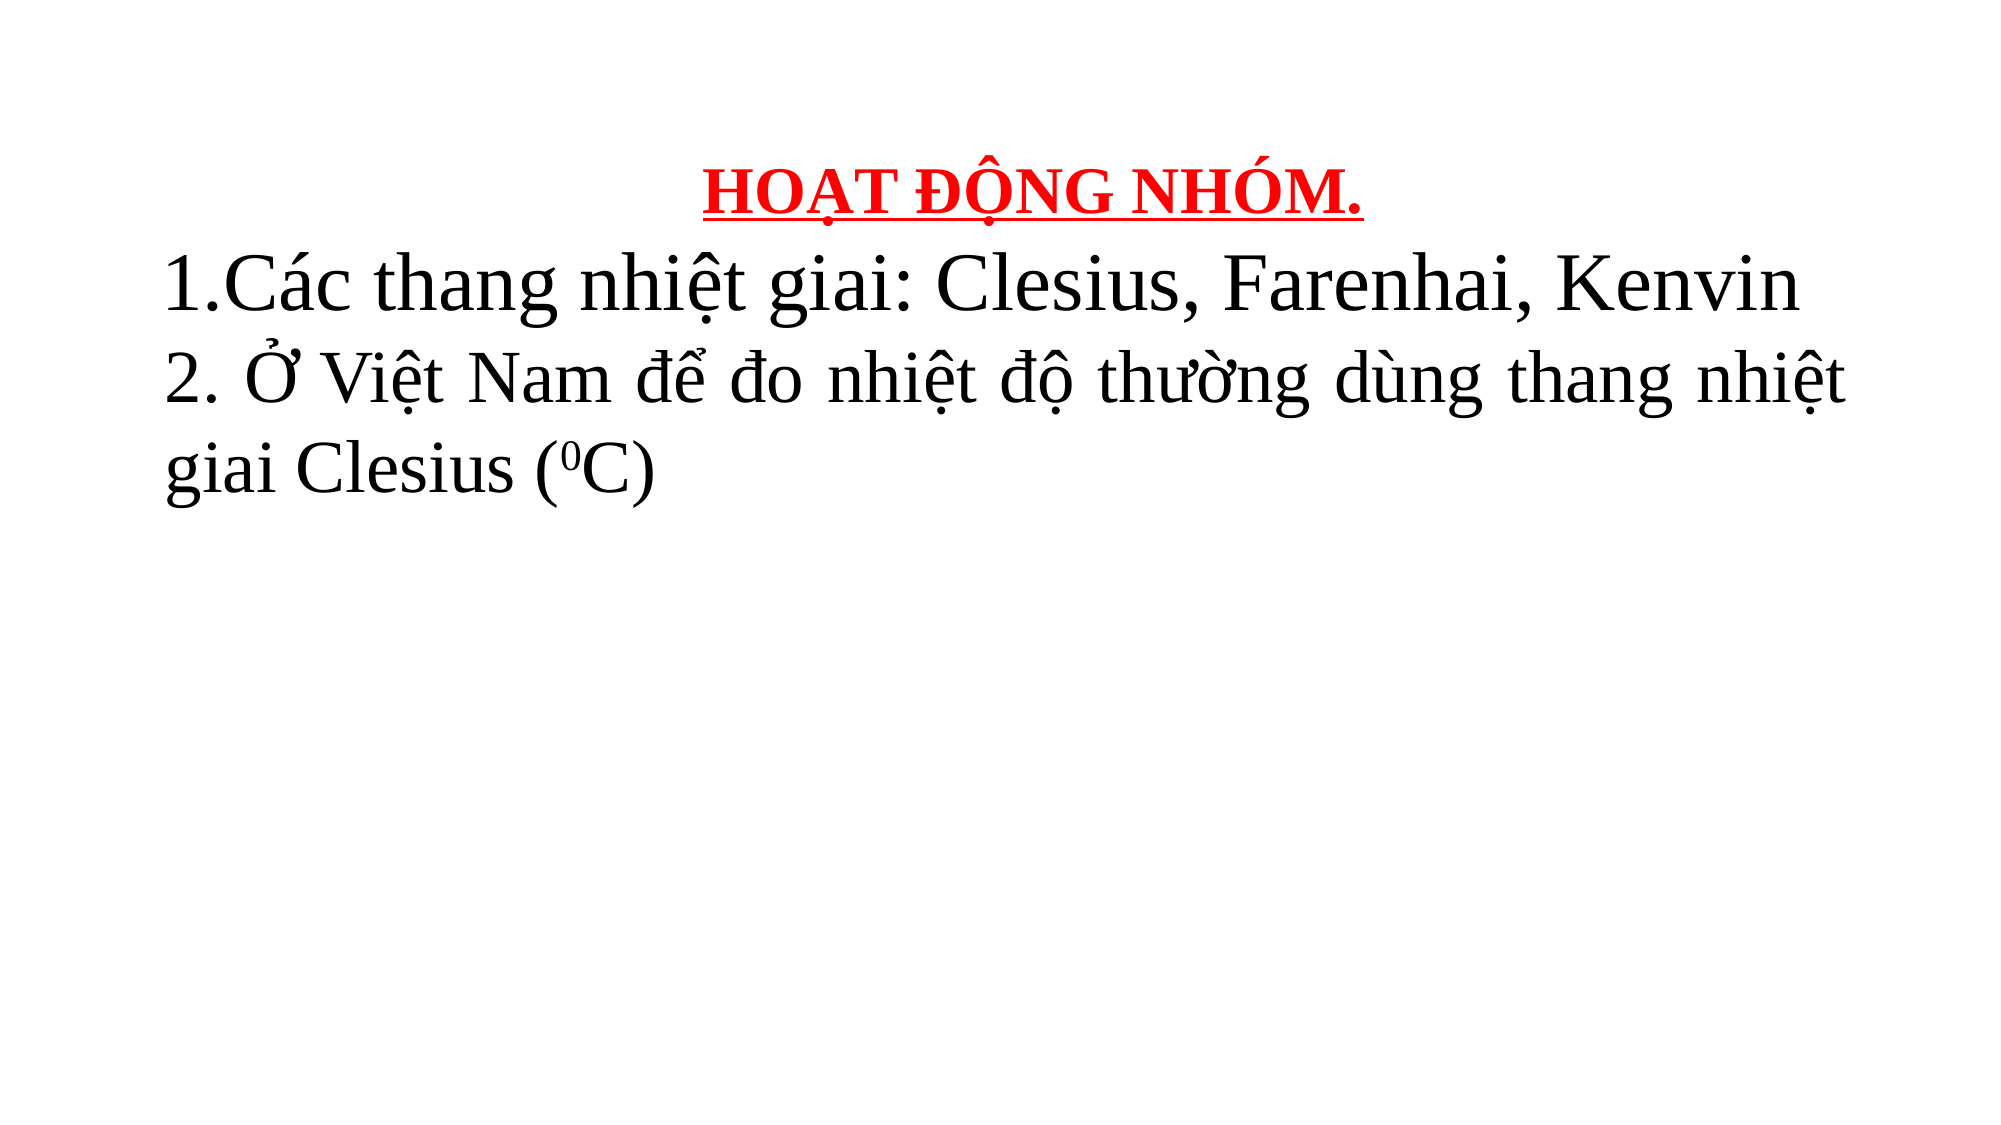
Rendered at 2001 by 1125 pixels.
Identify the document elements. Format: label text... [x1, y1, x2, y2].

text_box HOẠT ĐỘNG NHÓM. 1.Các thang nhiệt giai: Clesius, Farenhai, Kenvin [146, 99, 1922, 335]
text_box 2. Ở Việt Nam để đo nhiệt độ thường dùng thang nhiệt giai Clesius (0C) [149, 320, 1863, 515]
